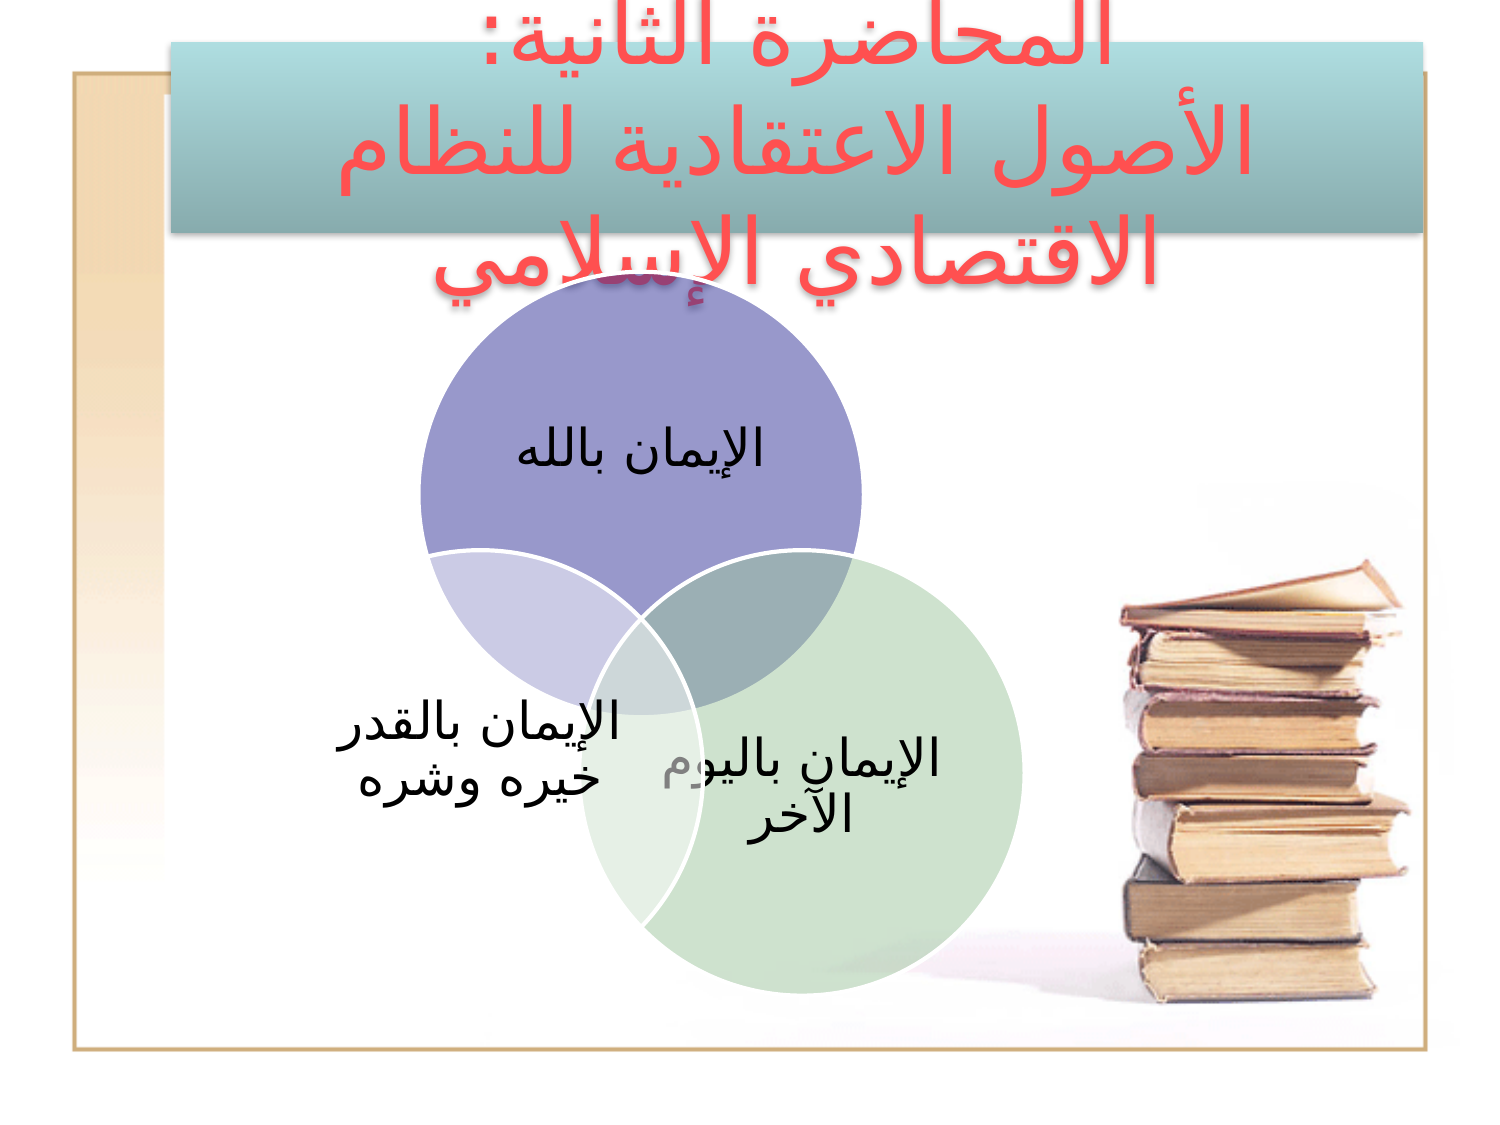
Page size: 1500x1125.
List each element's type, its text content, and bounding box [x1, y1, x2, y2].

picture [0, 0, 1500, 1125]
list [209, 262, 1073, 1006]
title المحاضرة الثانية: الأصول الاعتقادية للنظام الاقتصادي الإسلامي [170, 42, 1424, 233]
